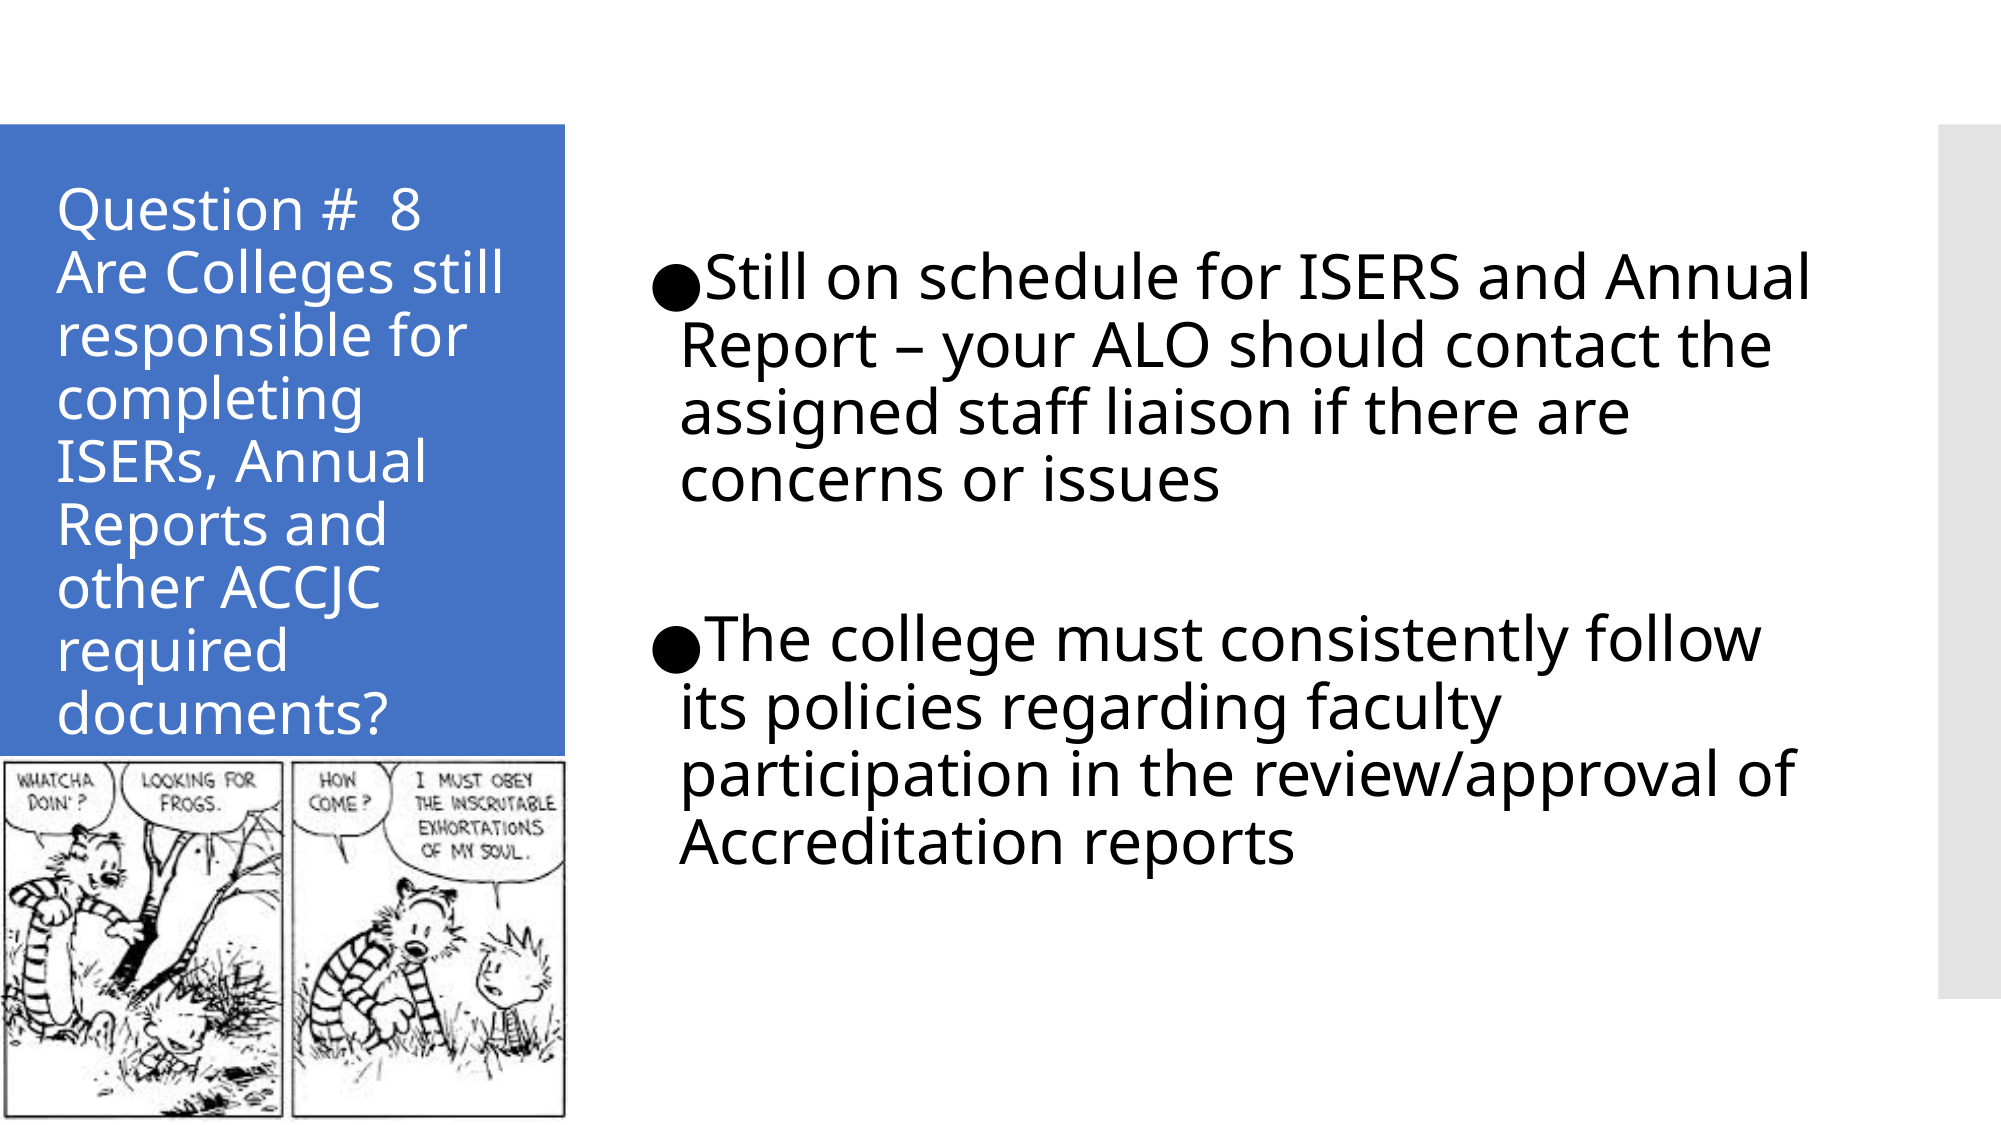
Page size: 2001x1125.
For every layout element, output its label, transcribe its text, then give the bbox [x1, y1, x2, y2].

list Still on schedule for ISERS and Annual Report – your ALO should contact the assigned staff liaison if there are concerns or issues The college must consistently follow its policies regarding faculty participation in the review/approval of Accreditation reports [634, 141, 1835, 982]
picture [0, 756, 568, 1122]
title Question # 8 Are Colleges still responsible for completing ISERs, Annual Reports and other ACCJC required documents? [41, 184, 525, 755]
